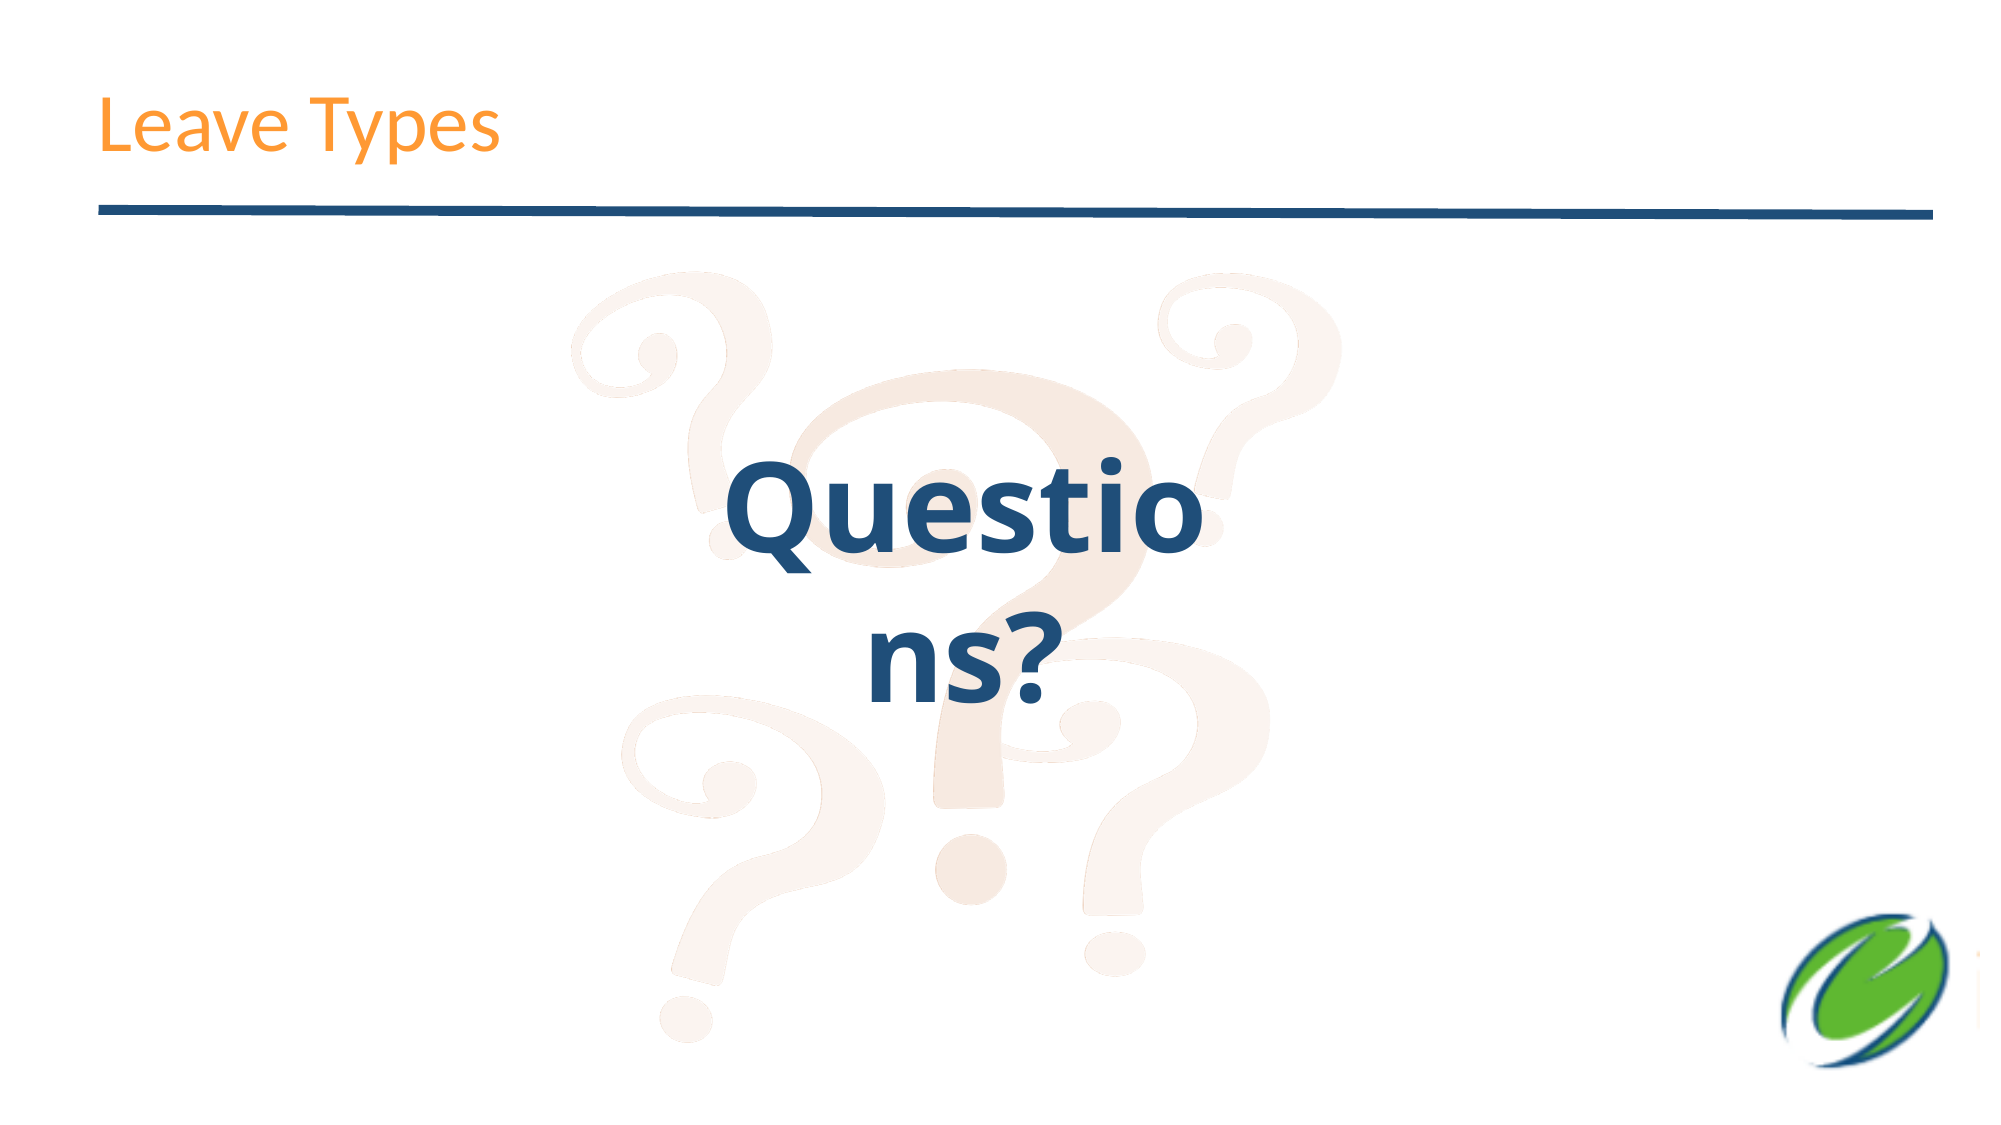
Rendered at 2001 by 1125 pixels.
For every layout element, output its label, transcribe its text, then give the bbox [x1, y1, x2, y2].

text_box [98, 209, 1933, 215]
text_box [553, 248, 1372, 1059]
picture [1760, 910, 1980, 1083]
text_box Leave Types [82, 60, 1933, 176]
text_box Questions? [681, 425, 1244, 728]
